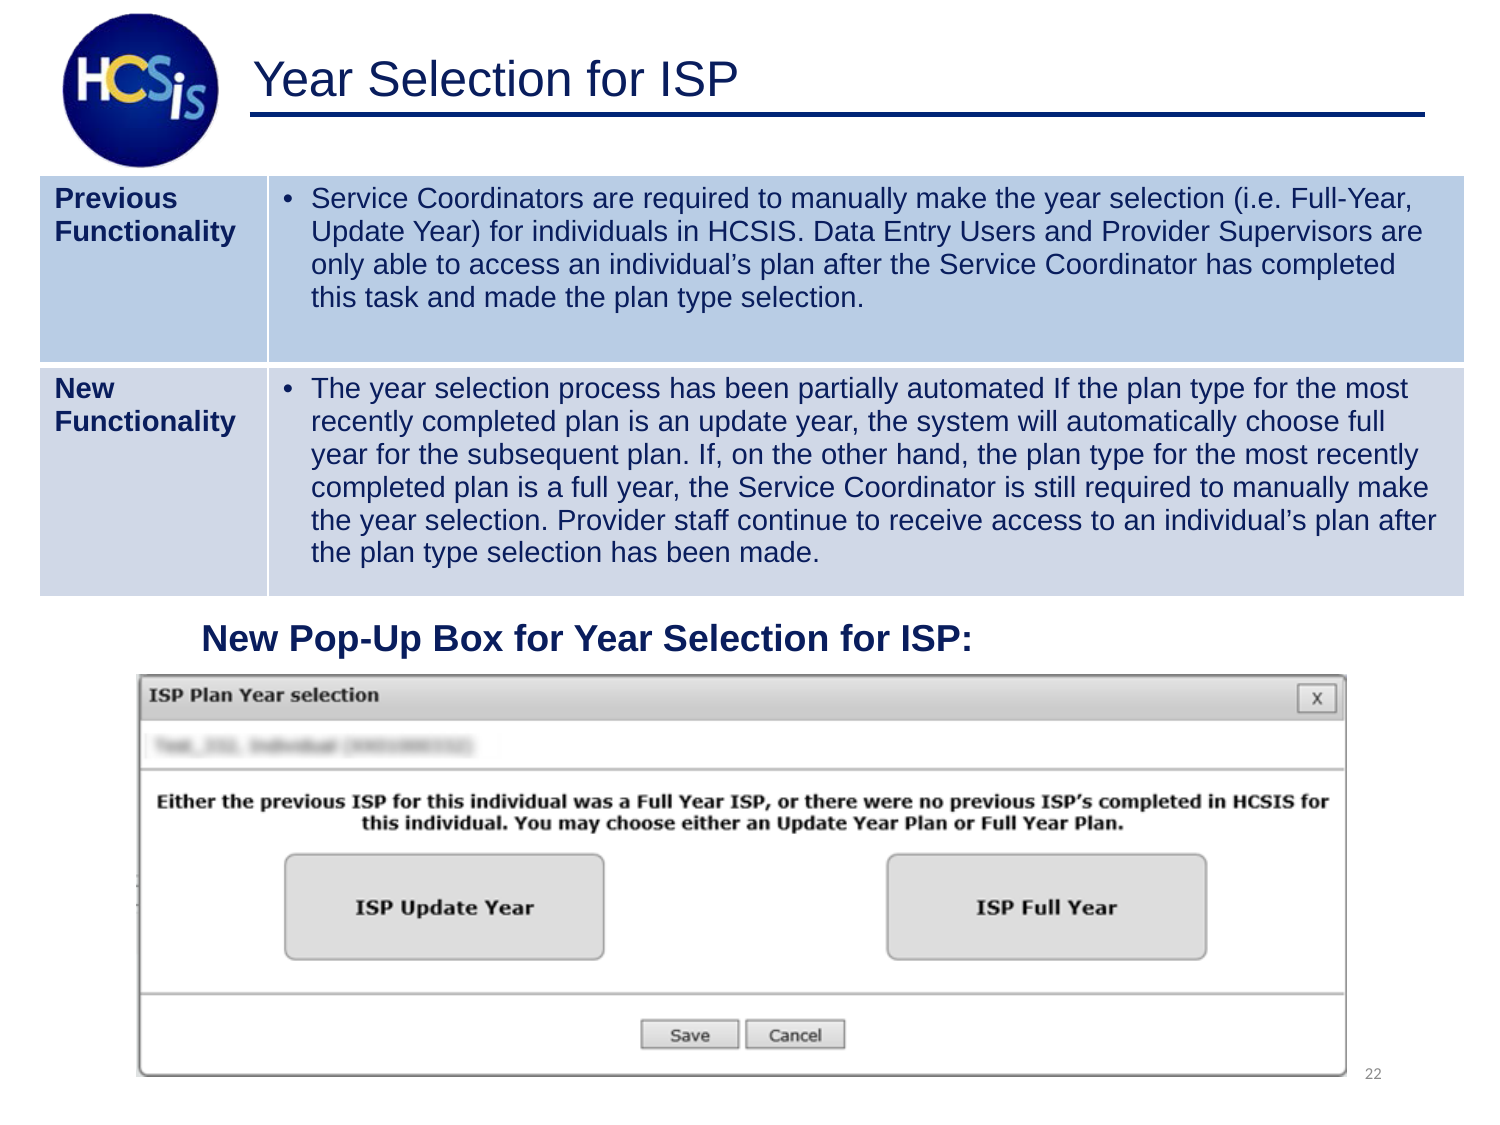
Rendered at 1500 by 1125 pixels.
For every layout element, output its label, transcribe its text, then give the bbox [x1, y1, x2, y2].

table_cell The year selection process has been partially automated If the plan type for the most recently completed plan is an update year, the system will automatically choose full year for the subsequent plan. If, on the other hand, the plan type for the most recently completed plan is a full year, the Service Coordinator is still required to manually make the year selection. Provider staff continue to receive access to an individual’s plan after the plan type selection has been made. [269, 368, 1464, 596]
picture [135, 674, 1348, 1077]
table_header Service Coordinators are required to manually make the year selection (i.e. Full-Year, Update Year) for individuals in HCSIS. Data Entry Users and Provider Supervisors are only able to access an individual’s plan after the Service Coordinator has completed this task and made the plan type selection. [269, 176, 1464, 362]
table_header Previous Functionality [40, 176, 267, 362]
picture [62, 13, 220, 169]
text_box New Pop-Up Box for Year Selection for ISP: [37, 613, 1216, 659]
table_cell New Functionality [40, 368, 267, 596]
slide_number 22 [1059, 1042, 1397, 1103]
title Year Selection for ISP [88, 45, 1412, 174]
